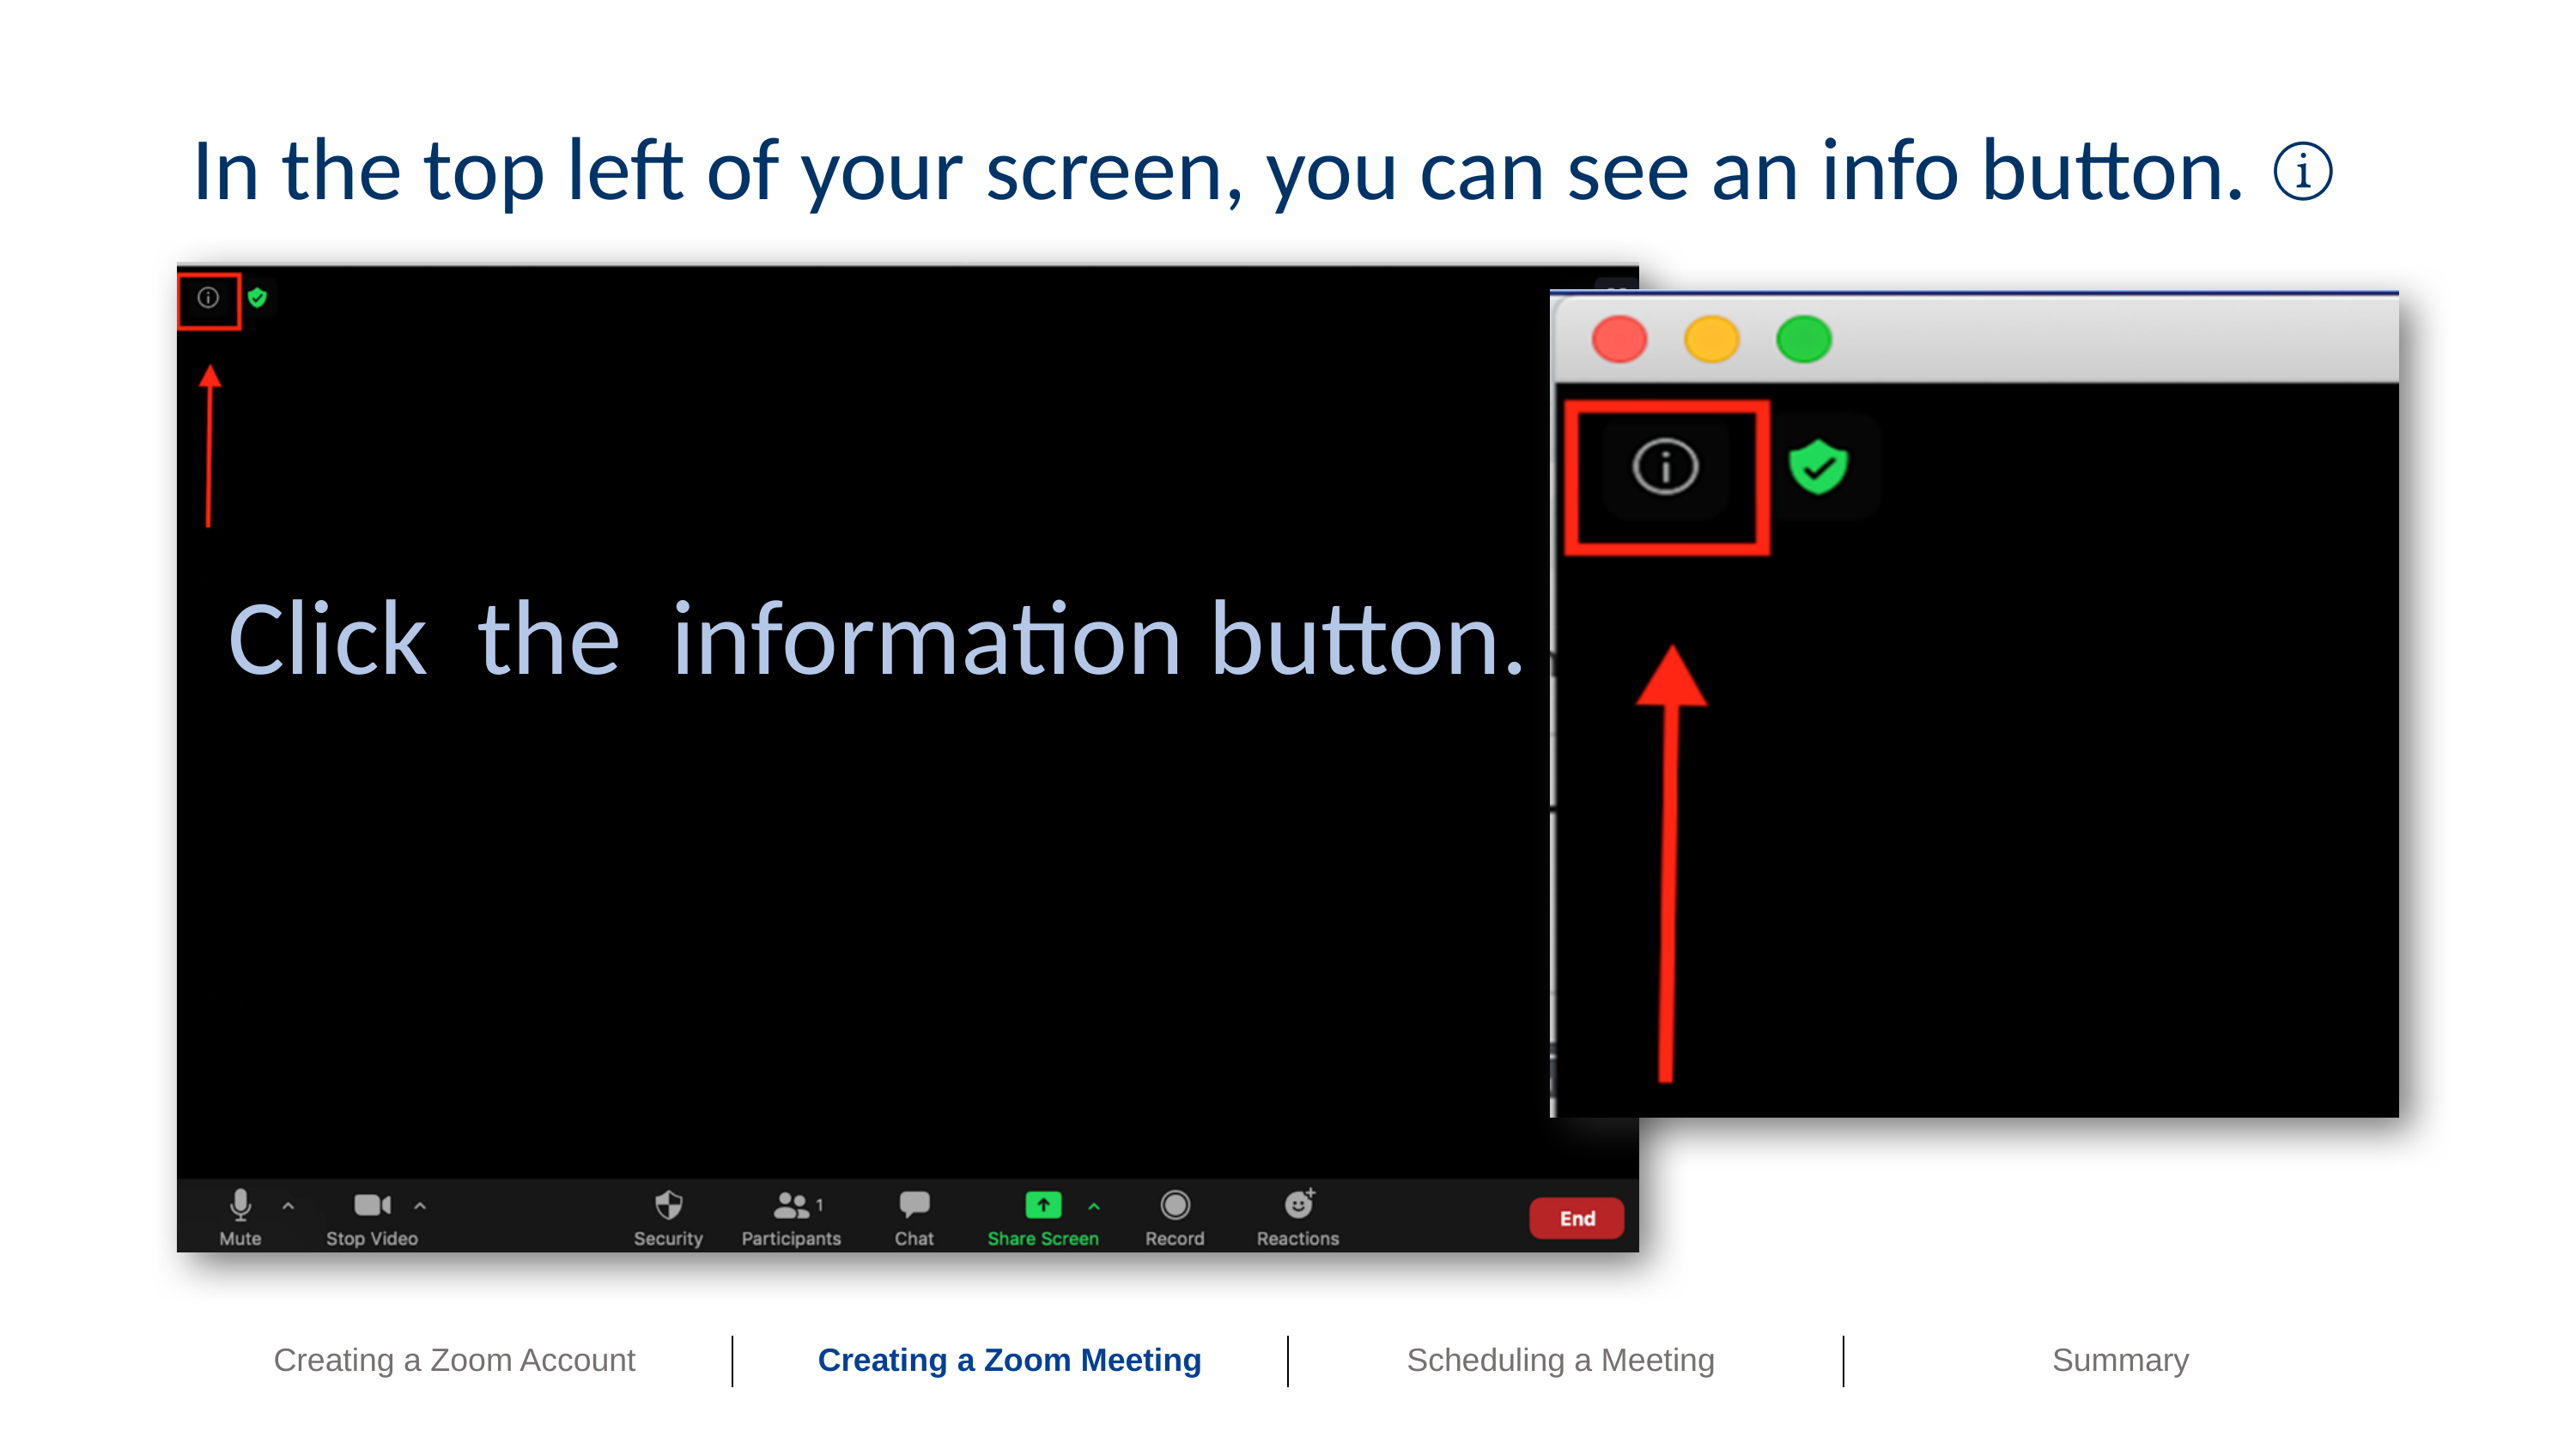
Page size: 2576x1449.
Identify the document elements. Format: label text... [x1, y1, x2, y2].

text_box In the top left of your screen, you can see an info button. ⓘ [179, 103, 2401, 224]
table_header Scheduling a Meeting [1289, 1336, 1843, 1387]
picture [177, 262, 2399, 1252]
table_header Creating a Zoom Meeting [733, 1336, 1287, 1387]
table_header Summary [1844, 1336, 2399, 1387]
table_header Creating a Zoom Account [177, 1336, 732, 1387]
